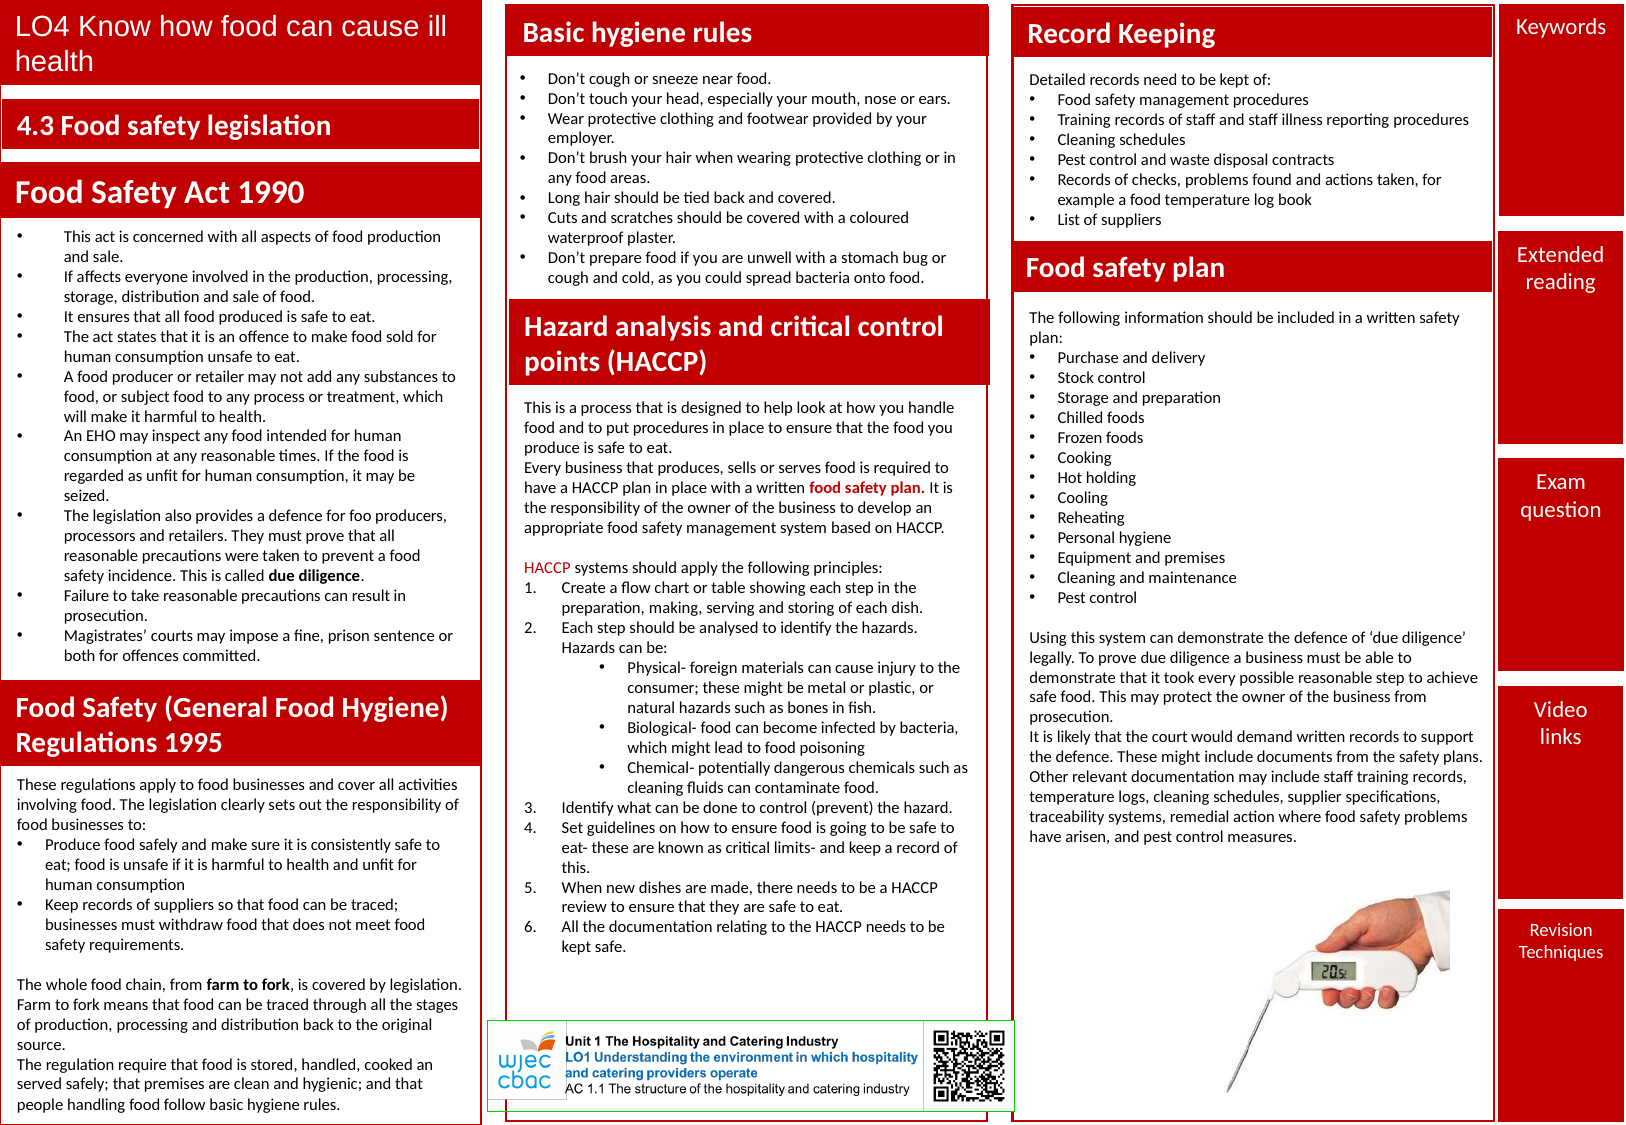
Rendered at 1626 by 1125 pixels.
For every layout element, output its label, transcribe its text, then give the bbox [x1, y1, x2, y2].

text_box The following information should be included in a written safety plan: Purchase and delivery Stock control Storage and preparation Chilled foods Frozen foods Cooking Hot holding Cooling Reheating Personal hygiene Equipment and premises Cleaning and maintenance Pest control Using this system can demonstrate the defence of ‘due diligence’ legally. To prove due diligence a business must be able to demonstrate that it took every possible reasonable step to achieve safe food. This may protect the owner of the business from prosecution. It is likely that the court would demand written records to support the defence. These might include documents from the safety plans. Other relevant documentation may include staff training records, temperature logs, cleaning schedules, supplier specifications, traceability systems, remedial action where food safety problems have arisen, and pest control measures. [1014, 299, 1500, 854]
text_box Extended reading [1498, 231, 1623, 444]
text_box This is a process that is designed to help look at how you handle food and to put procedures in place to ensure that the food you produce is safe to eat. Every business that produces, sells or serves food is required to have a HACCP plan in place with a written food safety plan. It is the responsibility of the owner of the business to develop an appropriate food safety management system based on HACCP. HACCP systems should apply the following principles: Create a flow chart or table showing each step in the preparation, making, serving and storing of each dish. Each step should be analysed to identify the hazards. Hazards can be: Physical- foreign materials can cause injury to the consumer; these might be metal or plastic, or natural hazards such as bones in fish. Biological- food can become infected by bacteria, which might lead to food poisoning Chemical- potentially dangerous chemicals such as cleaning fluids can contaminate food. Identify what can be done to control (prevent) the hazard. Set guidelines on how to ensure food is going to be safe to eat- these are known as critical limits- and keep a record of this. When new dishes are made, there needs to be a HACCP review to ensure that they are safe to eat. All the documentation relating to the HACCP needs to be kept safe. [509, 389, 988, 984]
text_box [0, 766, 482, 1125]
text_box Food Safety Act 1990 [0, 162, 482, 218]
text_box Detailed records need to be kept of: Food safety management procedures Training records of staff and staff illness reporting procedures Cleaning schedules Pest control and waste disposal contracts Records of checks, problems found and actions taken, for example a food temperature log book List of suppliers [1014, 61, 1493, 236]
text_box Exam question [1500, 458, 1624, 671]
text_box [0, 85, 482, 162]
text_box Record Keeping [1012, 7, 1492, 57]
text_box [505, 1112, 988, 1122]
text_box Don’t cough or sneeze near food. Don’t touch your head, especially your mouth, nose or ears. Wear protective clothing and footwear provided by your employer. Don’t brush your hair when wearing protective clothing or in any food areas. Long hair should be tied back and covered. Cuts and scratches should be covered with a coloured waterproof plaster. Don’t prepare food if you are unwell with a stomach bug or cough and cold, as you could spread bacteria onto food. [505, 60, 989, 315]
text_box [505, 315, 988, 1020]
text_box Food Safety (General Food Hygiene) Regulations 1995 [0, 680, 482, 766]
text_box [505, 4, 988, 60]
text_box [1011, 4, 1495, 1122]
text_box These regulations apply to food businesses and cover all activities involving food. The legislation clearly sets out the responsibility of food businesses to: Produce food safely and make sure it is consistently safe to eat; food is unsafe if it is harmful to health and unfit for human consumption Keep records of suppliers so that food can be traced; businesses must withdraw food that does not meet food safety requirements. The whole food chain, from farm to fork, is covered by legislation. Farm to fork means that food can be traced through all the stages of production, processing and distribution back to the original source. The regulation require that food is stored, handled, cooked an served safely; that premises are clean and hygienic; and that people handling food follow basic hygiene rules. [2, 766, 482, 1121]
text_box [0, 218, 482, 680]
text_box This act is concerned with all aspects of food production and sale. If affects everyone involved in the production, processing, storage, distribution and sale of food. It ensures that all food produced is safe to eat. The act states that it is an offence to make food sold for human consumption unsafe to eat. A food producer or retailer may not add any substances to food, or subject food to any process or treatment, which will make it harmful to health. An EHO may inspect any food intended for human consumption at any reasonable times. If the food is regarded as unfit for human consumption, it may be seized. The legislation also provides a defence for foo producers, processors and retailers. They must prove that all reasonable precautions were taken to prevent a food safety incidence. This is called due diligence. Failure to take reasonable precautions can result in prosecution. Magistrates’ courts may impose a fine, prison sentence or both for offences committed. [2, 218, 474, 673]
text_box 4.3 Food safety legislation [2, 99, 479, 149]
text_box Hazard analysis and critical control points (HACCP) [509, 299, 990, 385]
text_box Food safety plan [1011, 241, 1492, 292]
text_box Video links [1498, 686, 1623, 899]
text_box Revision Techniques [1498, 909, 1624, 1122]
text_box LO4 Know how food can cause ill health [0, 0, 482, 85]
picture [487, 1020, 1015, 1112]
text_box Basic hygiene rules [507, 6, 989, 56]
picture [1223, 878, 1450, 1104]
text_box Keywords [1499, 4, 1624, 216]
